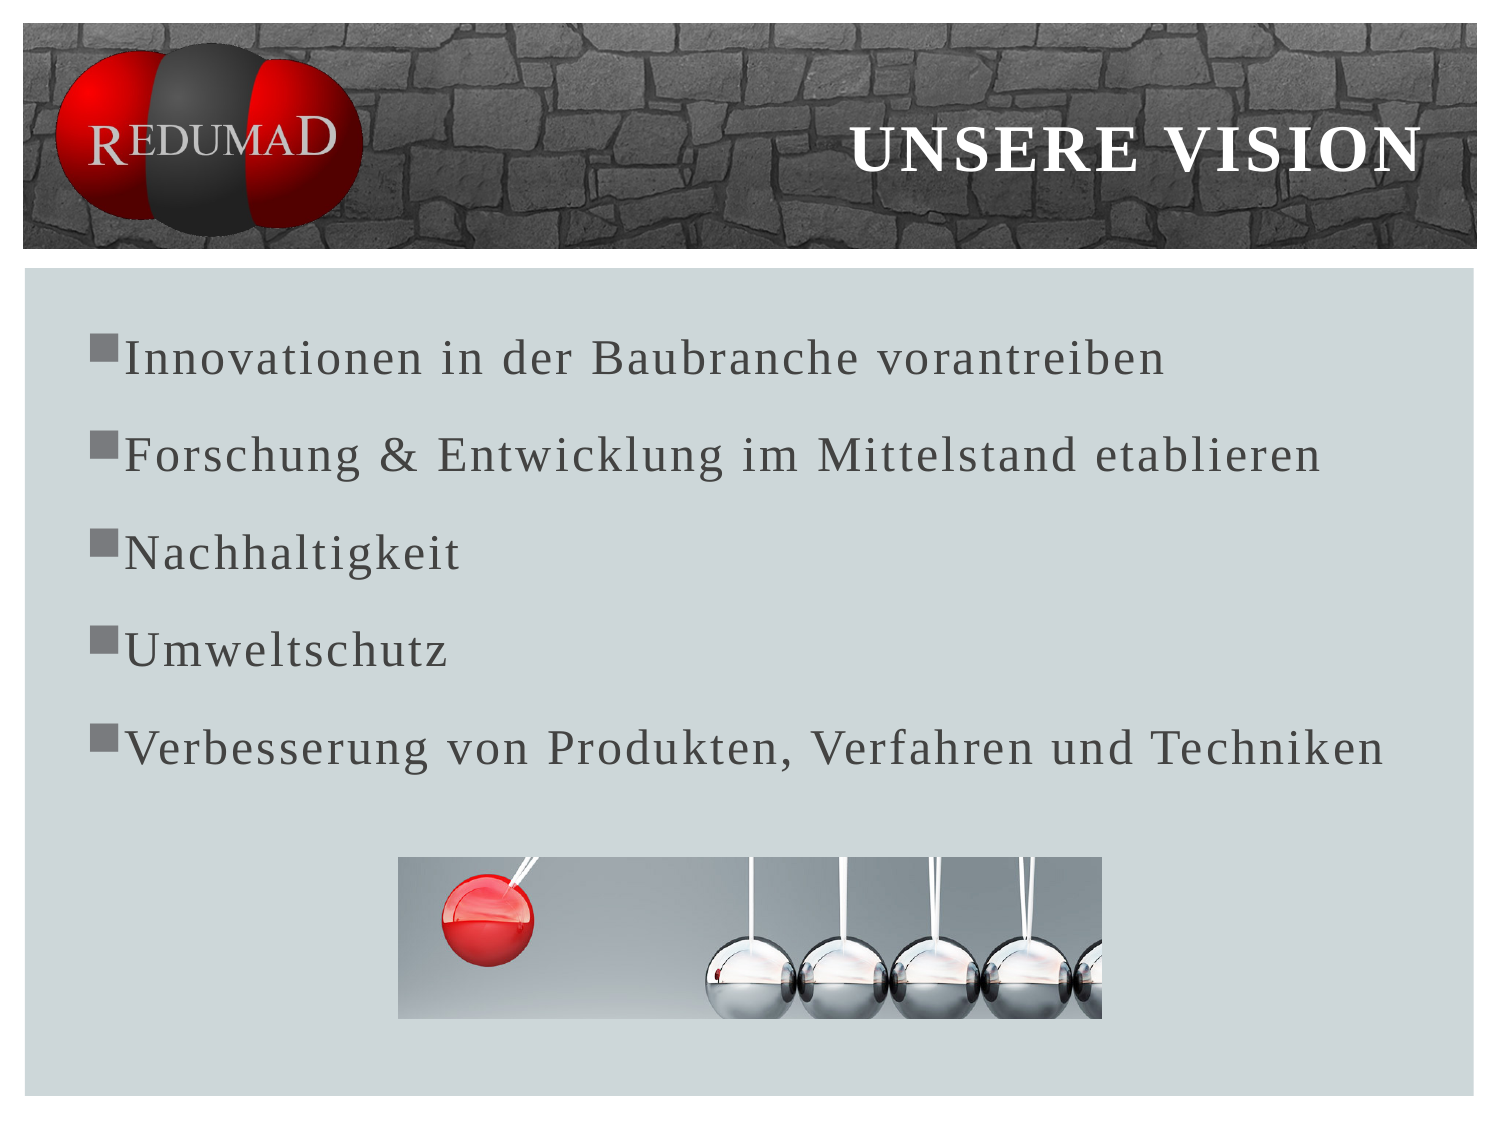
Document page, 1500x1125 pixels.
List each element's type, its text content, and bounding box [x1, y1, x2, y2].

list Innovationen in der Baubranche vorantreiben Forschung & Entwicklung im Mittelstand etablieren Nachhaltigkeit Umweltschutz Verbesserung von Produkten, Verfahren und Techniken [62, 281, 1442, 1083]
picture [23, 23, 1477, 250]
picture [398, 857, 1102, 1019]
